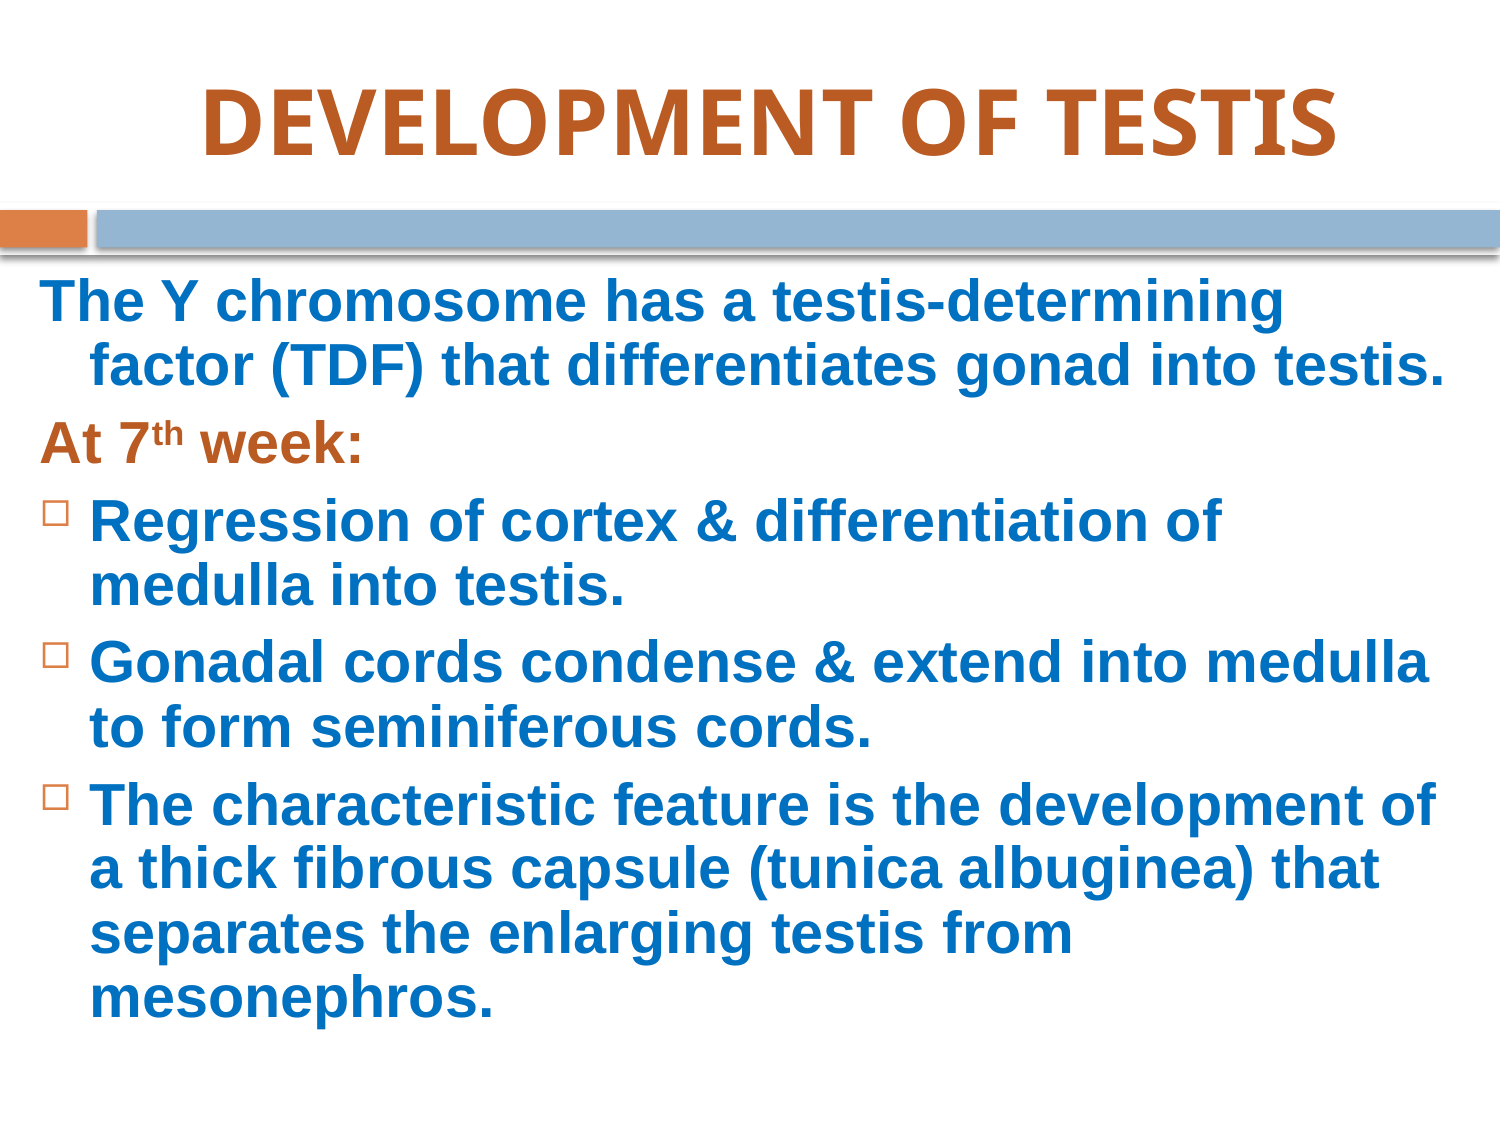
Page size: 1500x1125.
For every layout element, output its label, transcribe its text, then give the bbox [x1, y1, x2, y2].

title DEVELOPMENT OF TESTIS [100, 37, 1438, 200]
list The Y chromosome has a testis-determining factor (TDF) that differentiates gonad into testis. At 7th week: Regression of cortex & differentiation of medulla into testis. Gonadal cords condense & extend into medulla to form seminiferous cords. The characteristic feature is the development of a thick fibrous capsule (tunica albuginea) that separates the enlarging testis from mesonephros. [24, 262, 1463, 1088]
